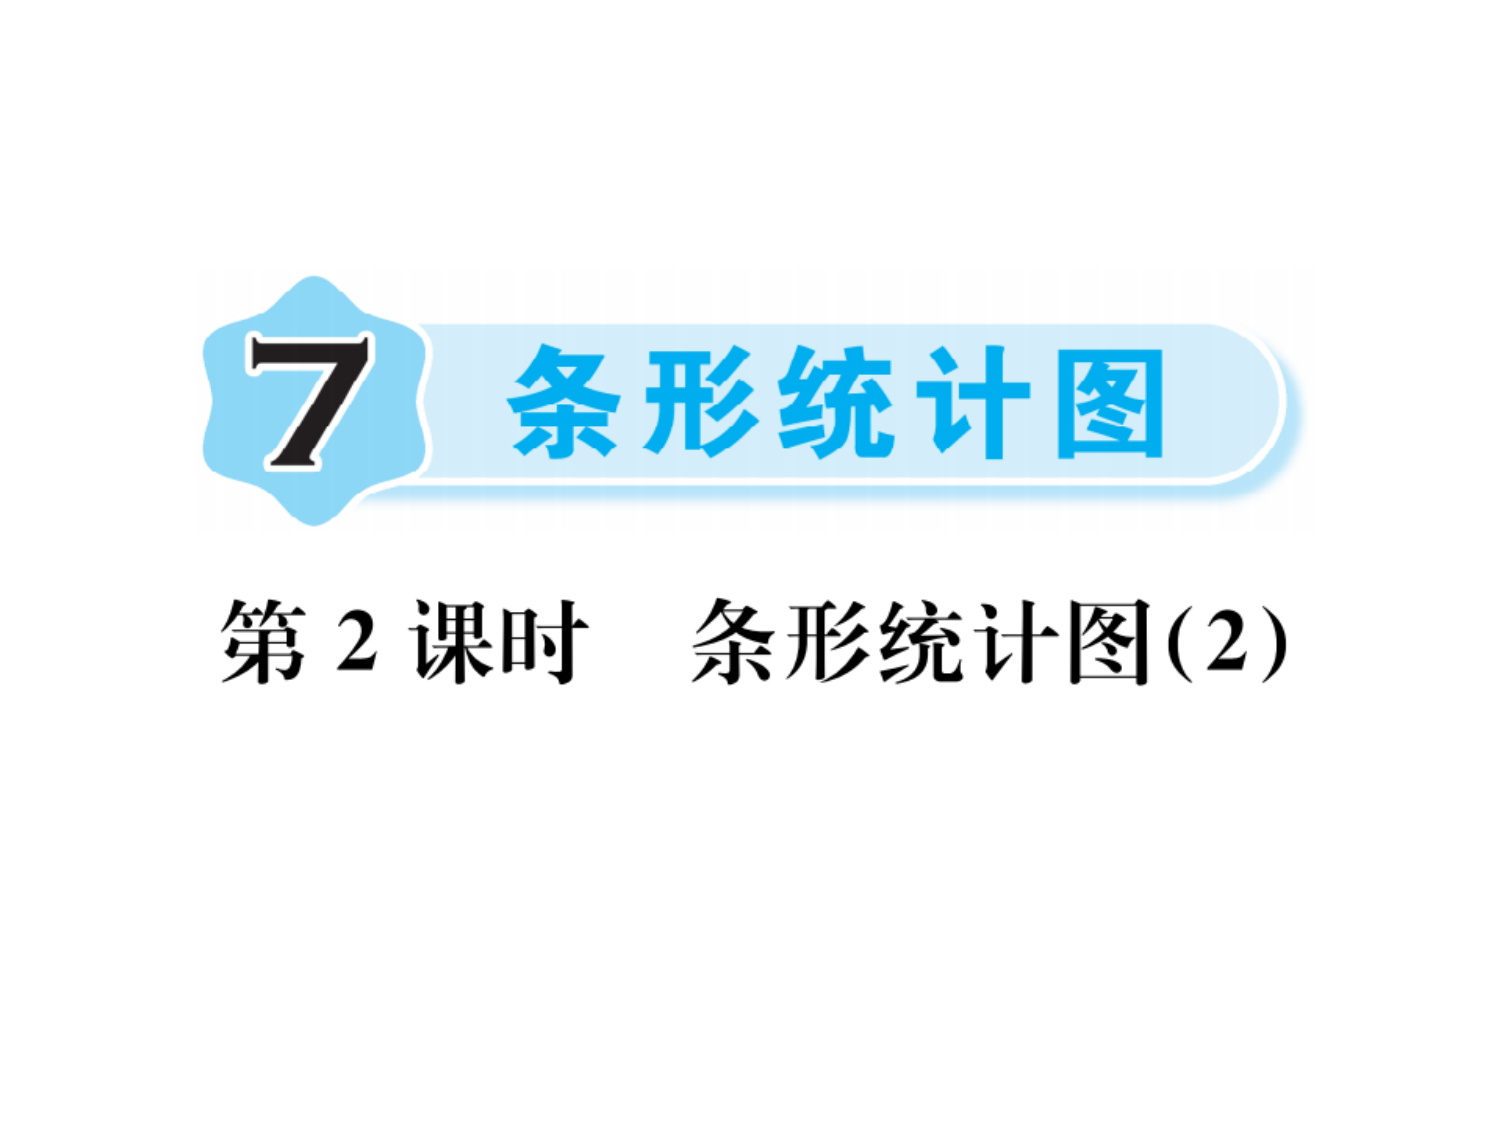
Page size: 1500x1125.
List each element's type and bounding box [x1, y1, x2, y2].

picture [215, 586, 1294, 694]
picture [194, 267, 1316, 533]
